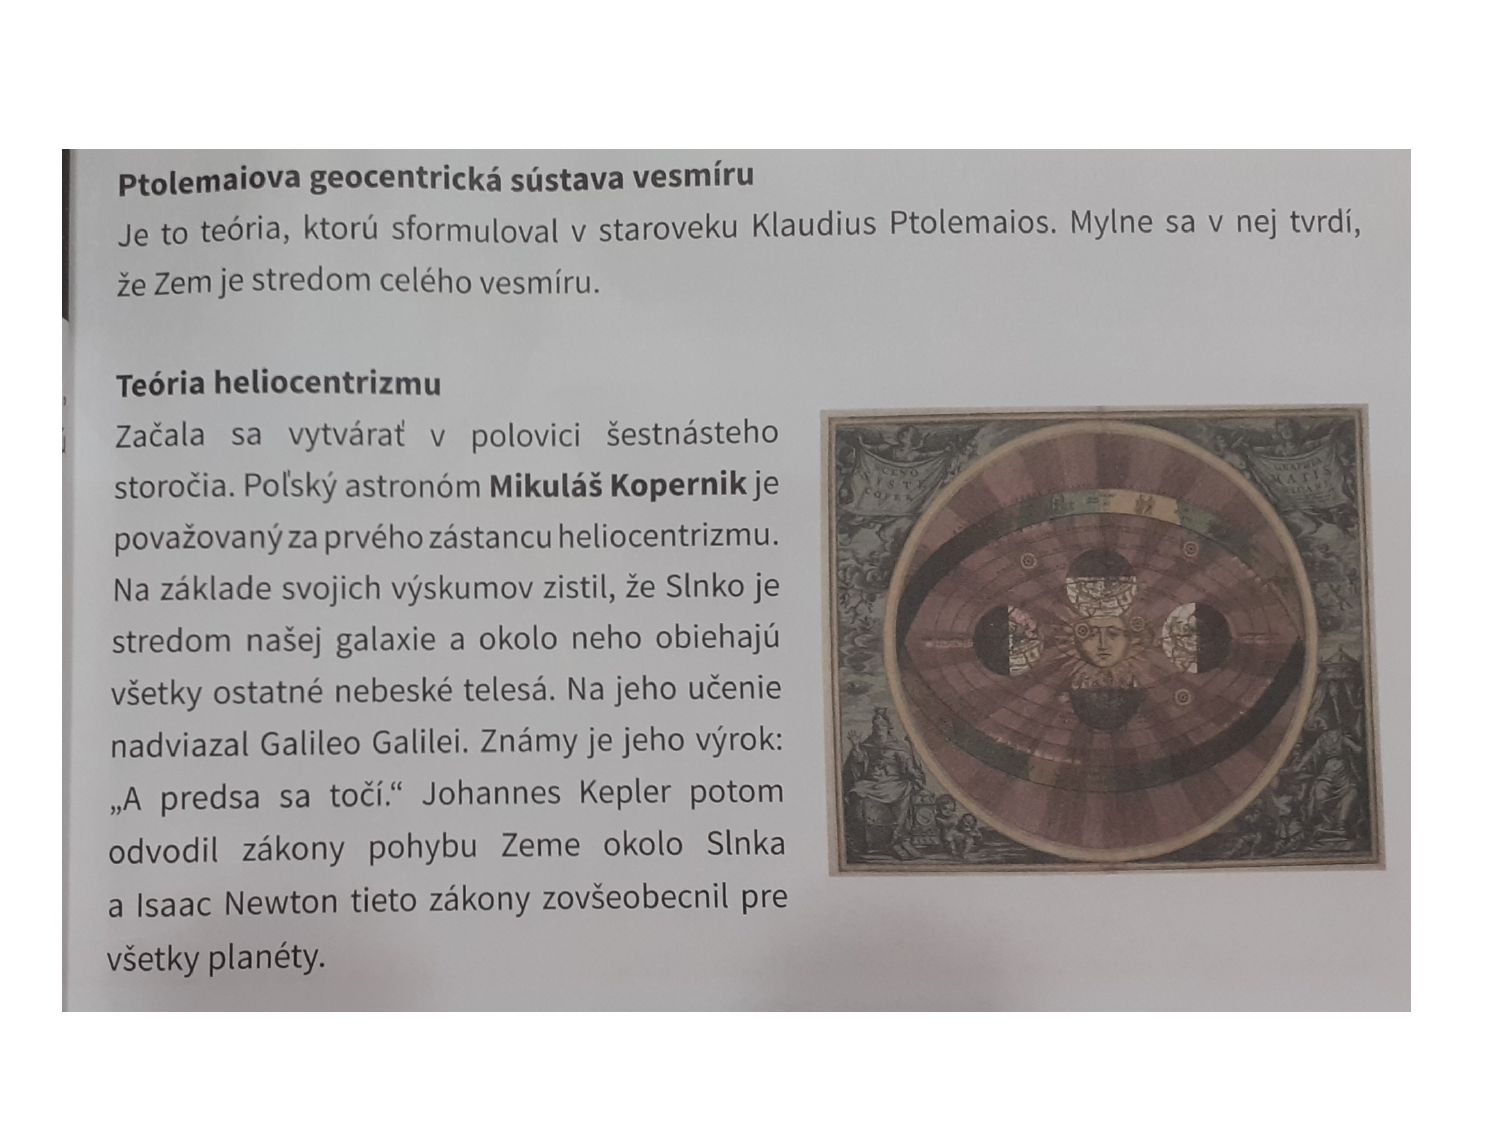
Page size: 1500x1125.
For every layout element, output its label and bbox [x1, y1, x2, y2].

picture [62, 149, 1411, 1012]
